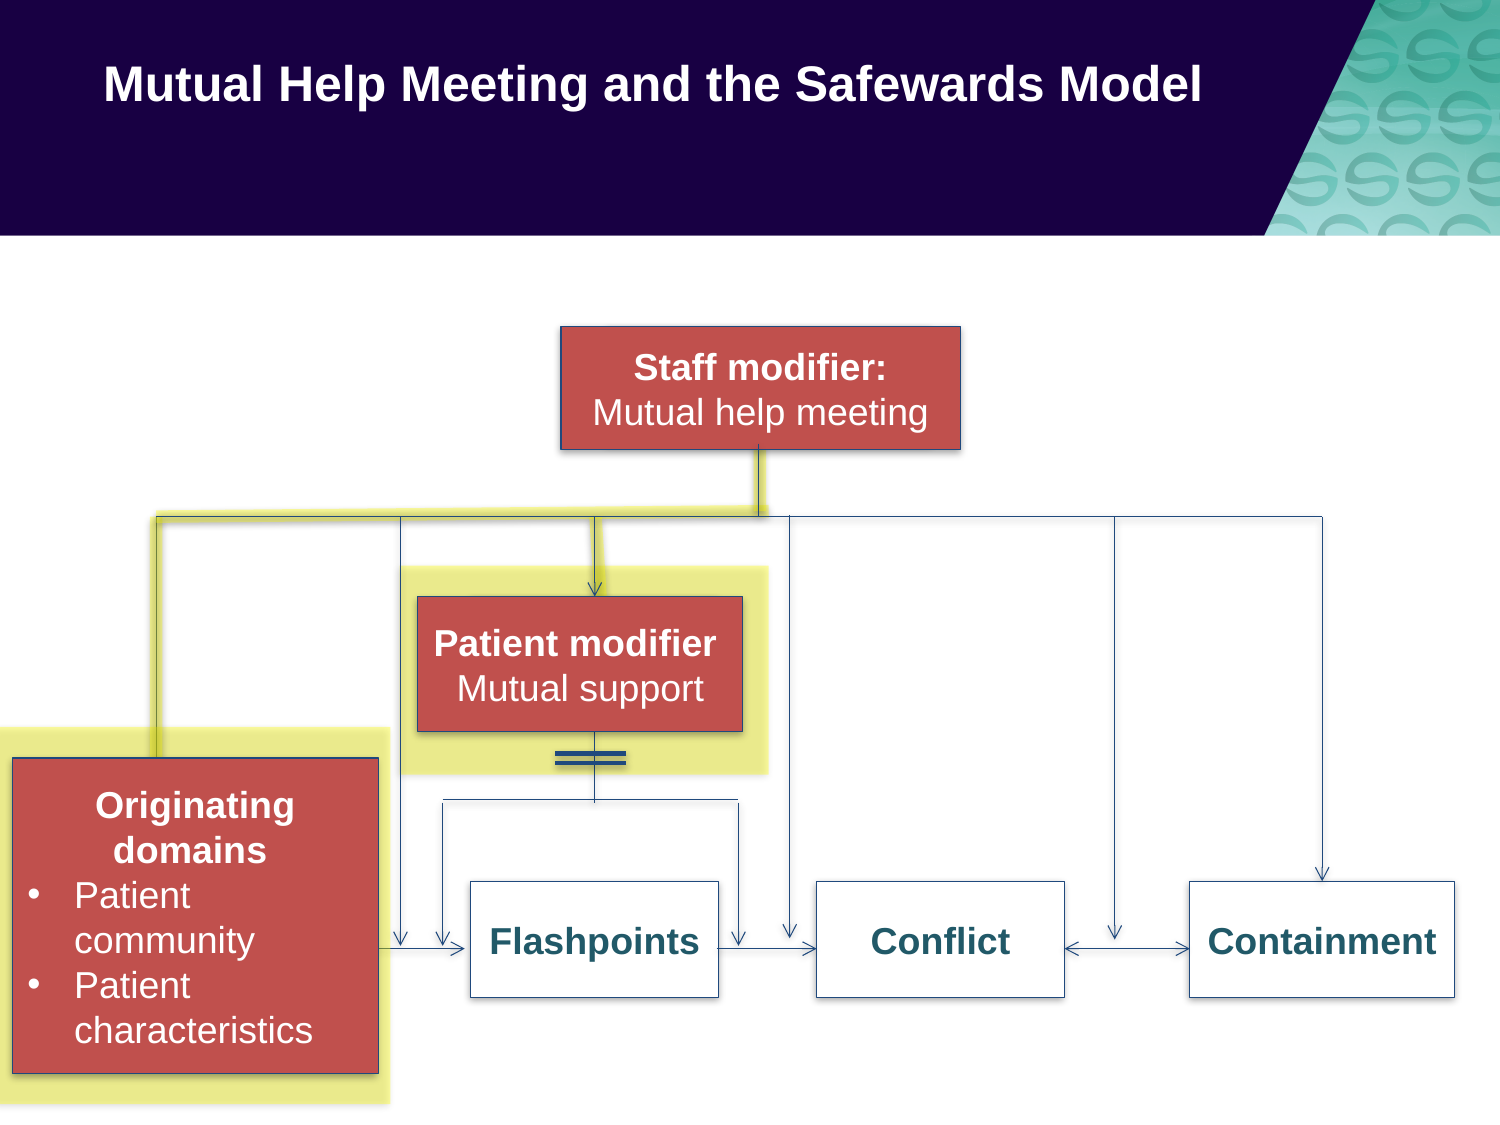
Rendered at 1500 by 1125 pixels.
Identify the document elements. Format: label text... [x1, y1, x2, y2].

picture [0, 0, 1500, 1125]
text_box Conflict [965, 880, 1065, 999]
text_box Mutual Help Meeting and the Safewards Model [88, 44, 1270, 222]
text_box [0, 325, 961, 1105]
text_box Containment [1189, 880, 1455, 999]
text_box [585, 722, 596, 794]
picture [961, 517, 1321, 948]
